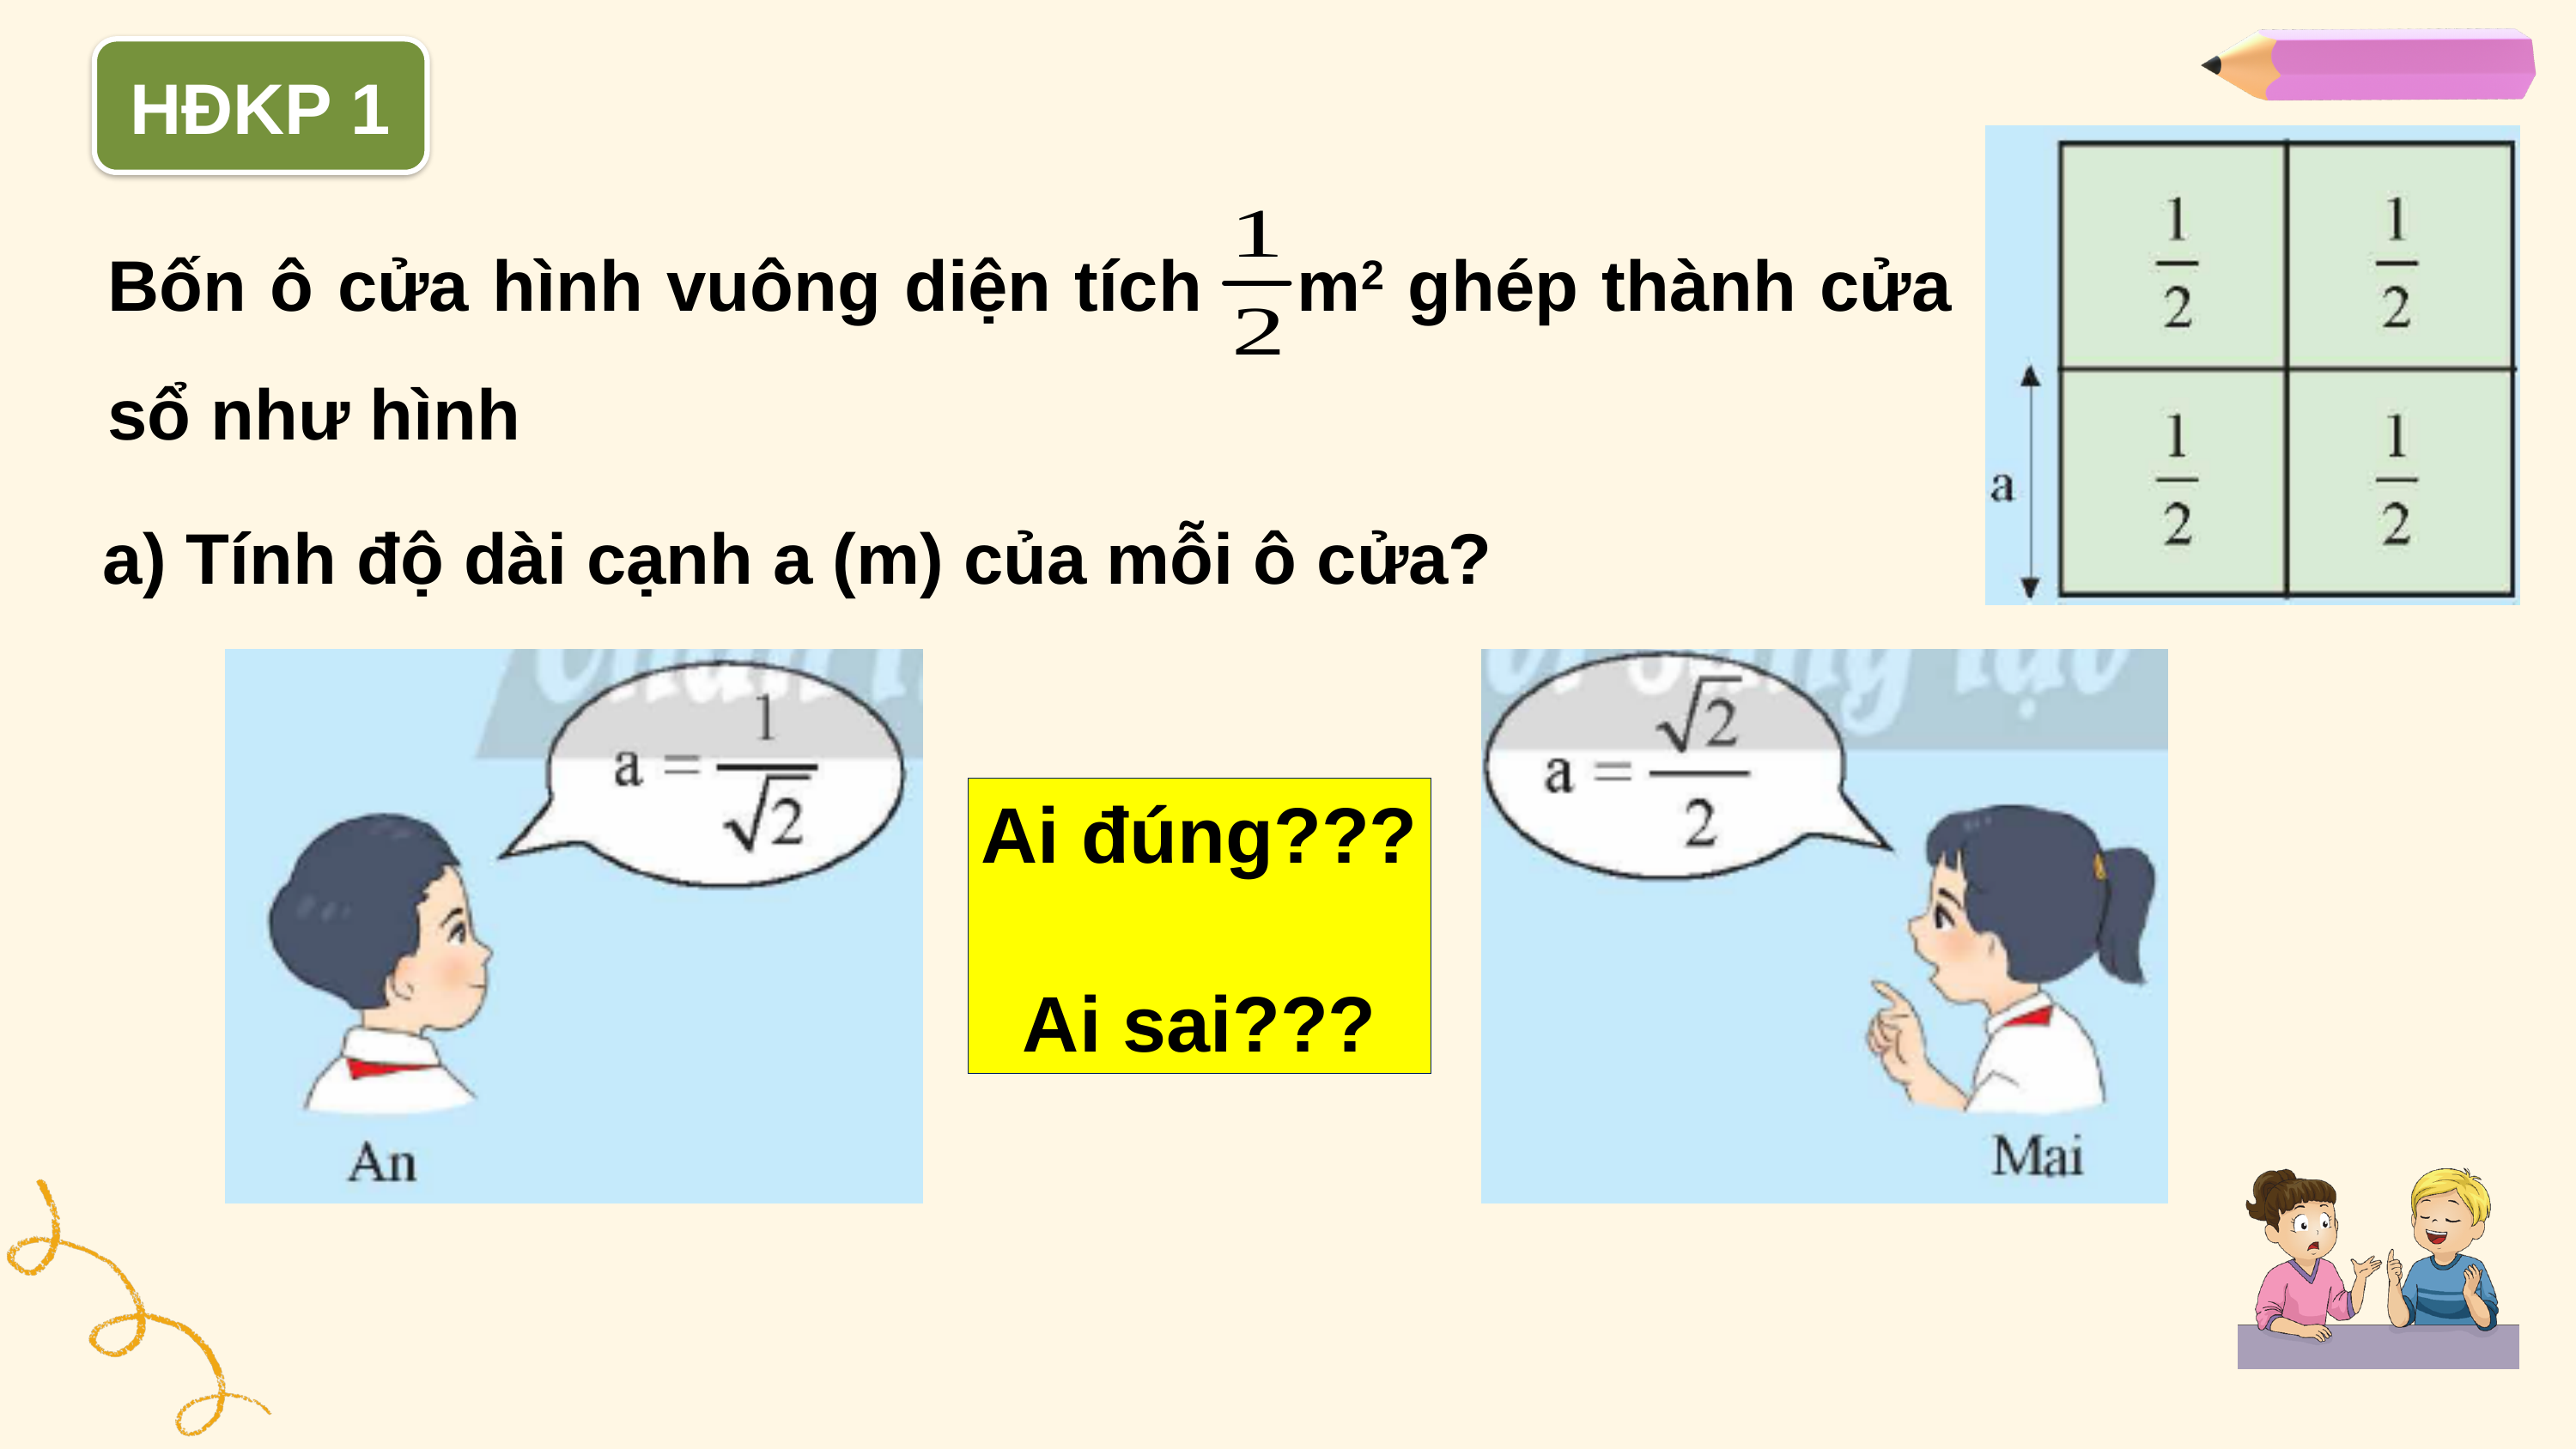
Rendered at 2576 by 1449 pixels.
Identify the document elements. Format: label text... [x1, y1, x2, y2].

picture [1985, 0, 2556, 606]
text_box a) Tính độ dài cạnh a (m) của mỗi ô cửa? [90, 463, 1981, 604]
picture [0, 1178, 294, 1449]
picture [2237, 1166, 2520, 1369]
text_box Ai đúng??? Ai sai??? [968, 778, 1431, 1074]
picture [1481, 649, 2168, 1203]
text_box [1206, 190, 1315, 371]
picture [225, 649, 924, 1203]
text_box Bốn ô cửa hình vuông diện tích m2 ghép thành cửa sổ như hình [94, 190, 1965, 461]
text_box HĐKP 1 [94, 39, 428, 173]
